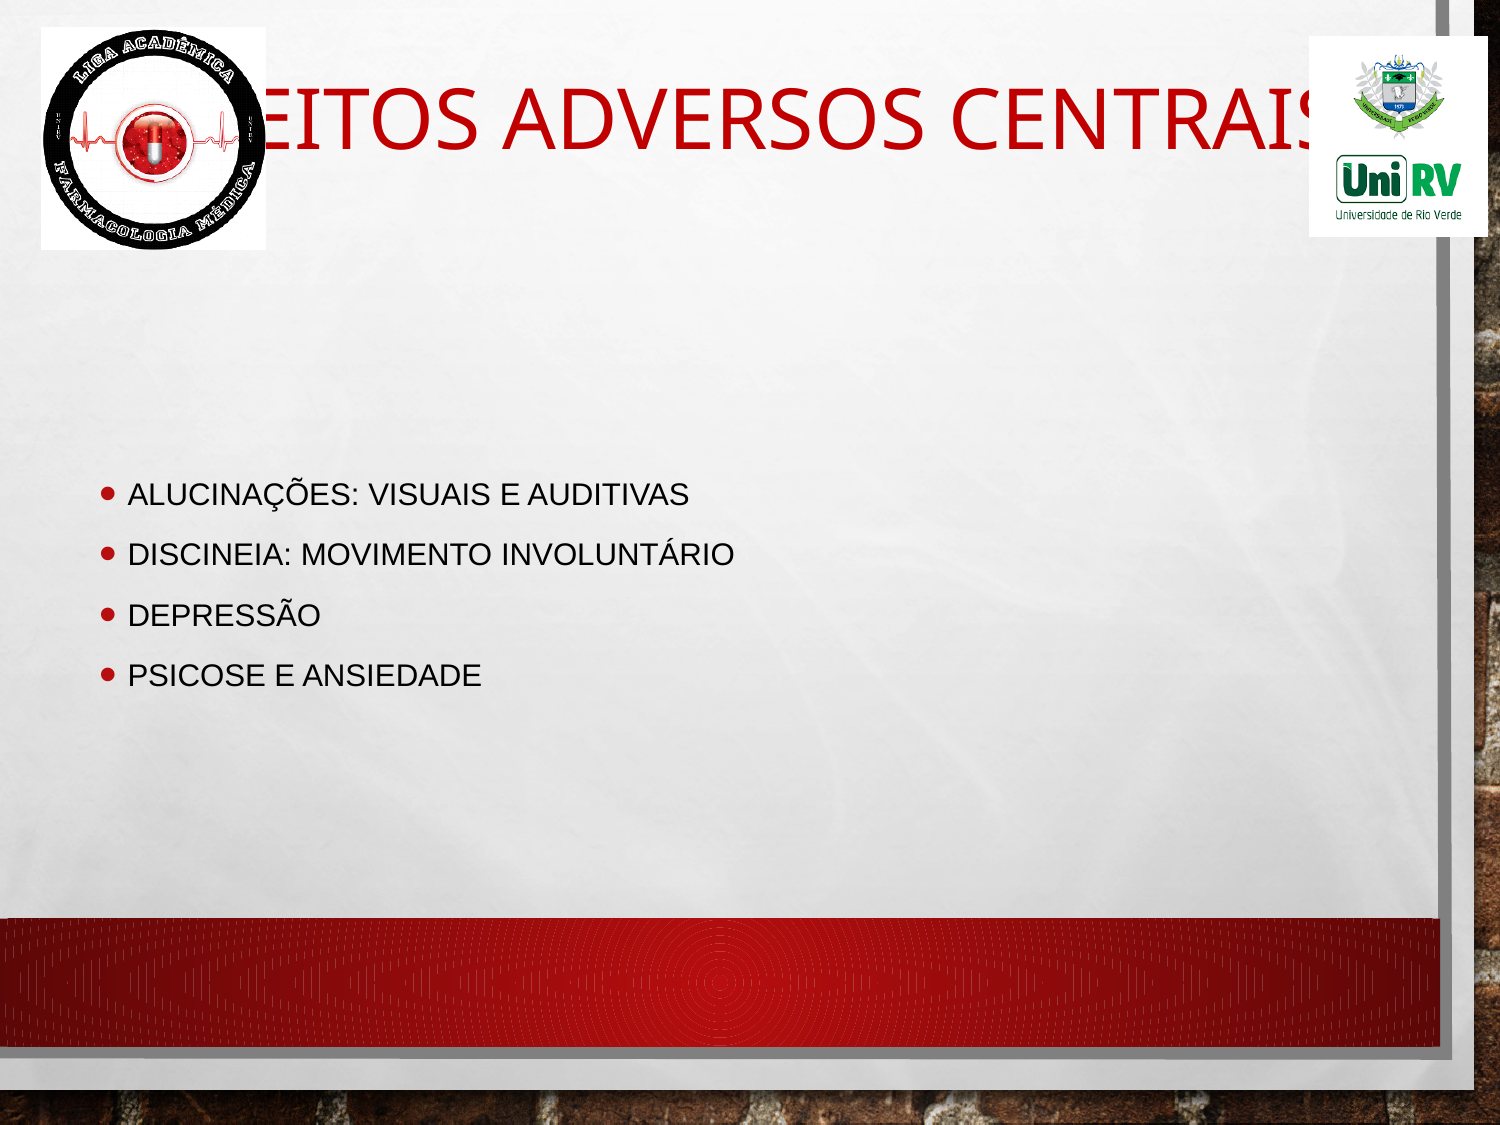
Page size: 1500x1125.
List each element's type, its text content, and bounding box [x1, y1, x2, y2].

title Efeitos adversos centrais [266, 36, 1309, 209]
picture [40, 27, 266, 250]
picture [0, 0, 1500, 1125]
list Alucinações: visuais e auditivas Discineia: movimento involuntário Depressão Psicose e ansiedade [84, 338, 1364, 882]
